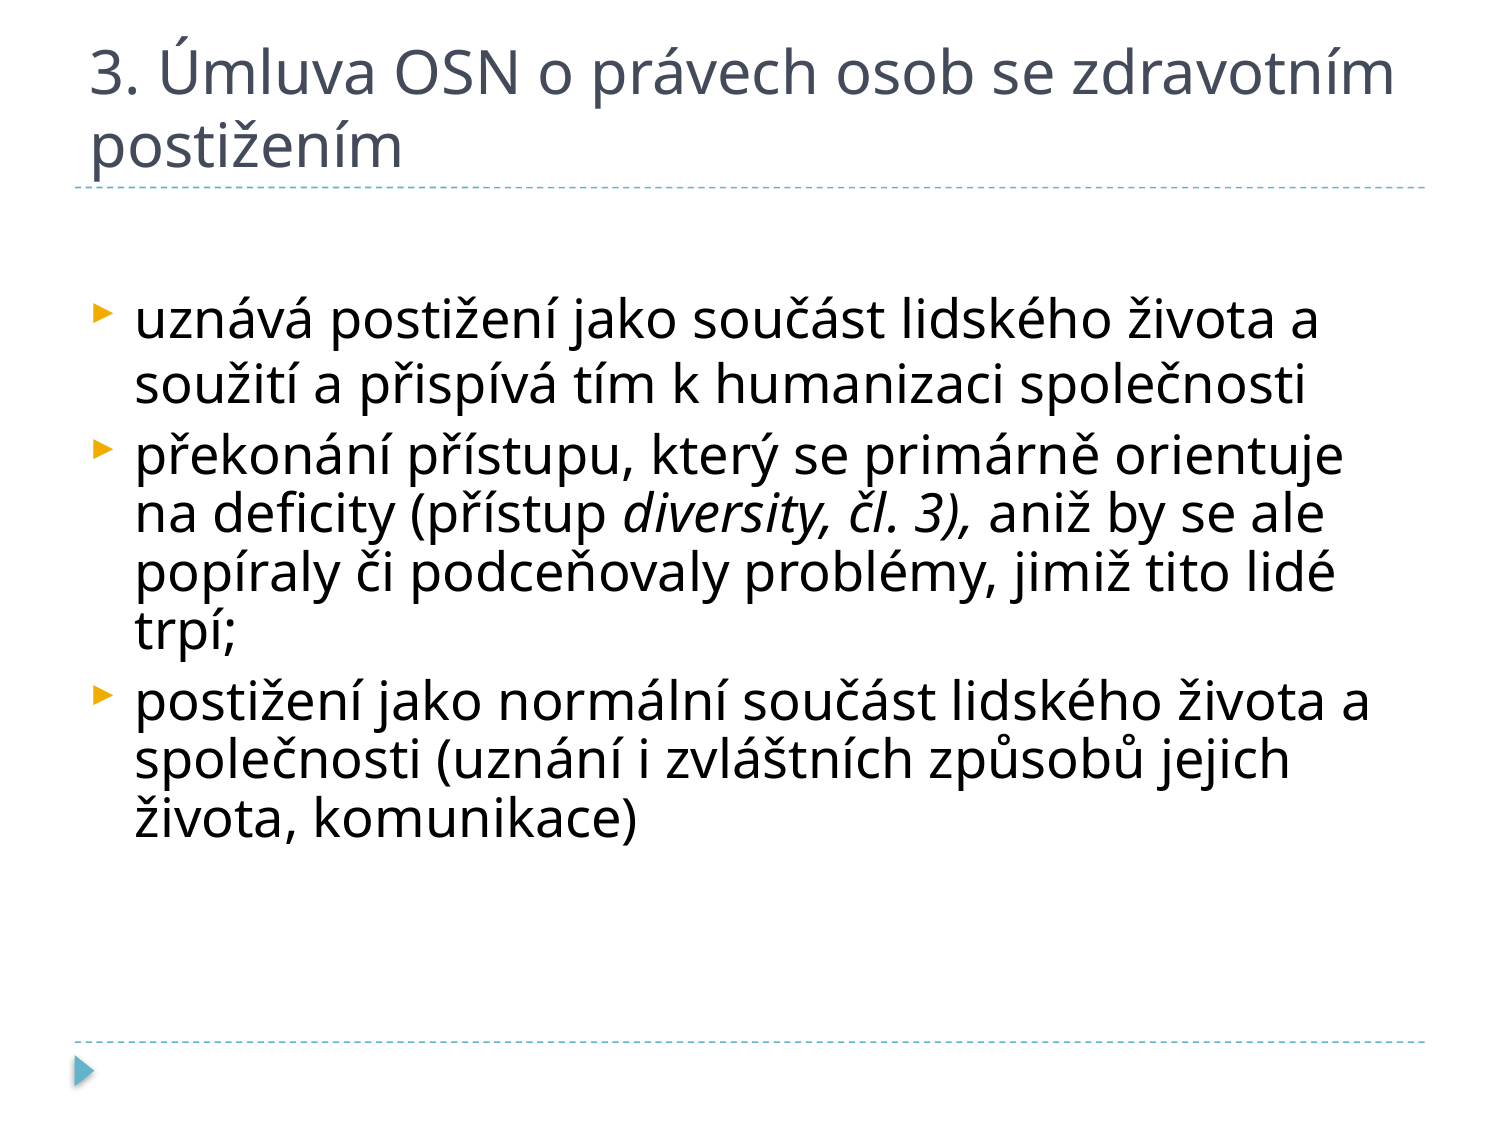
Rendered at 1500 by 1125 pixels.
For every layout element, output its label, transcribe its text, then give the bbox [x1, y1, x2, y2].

title 3. Úmluva OSN o právech osob se zdravotním postižením [75, 24, 1471, 188]
list uznává postižení jako součást lidského života a soužití a přispívá tím k humanizaci společnosti překonání přístupu, který se primárně orientuje na deficity (přístup diversity, čl. 3), aniž by se ale popíraly či podceňovaly problémy, jimiž tito lidé trpí; postižení jako normální součást lidského života a společnosti (uznání i zvláštních způsobů jejich života, komunikace) [75, 200, 1425, 1010]
